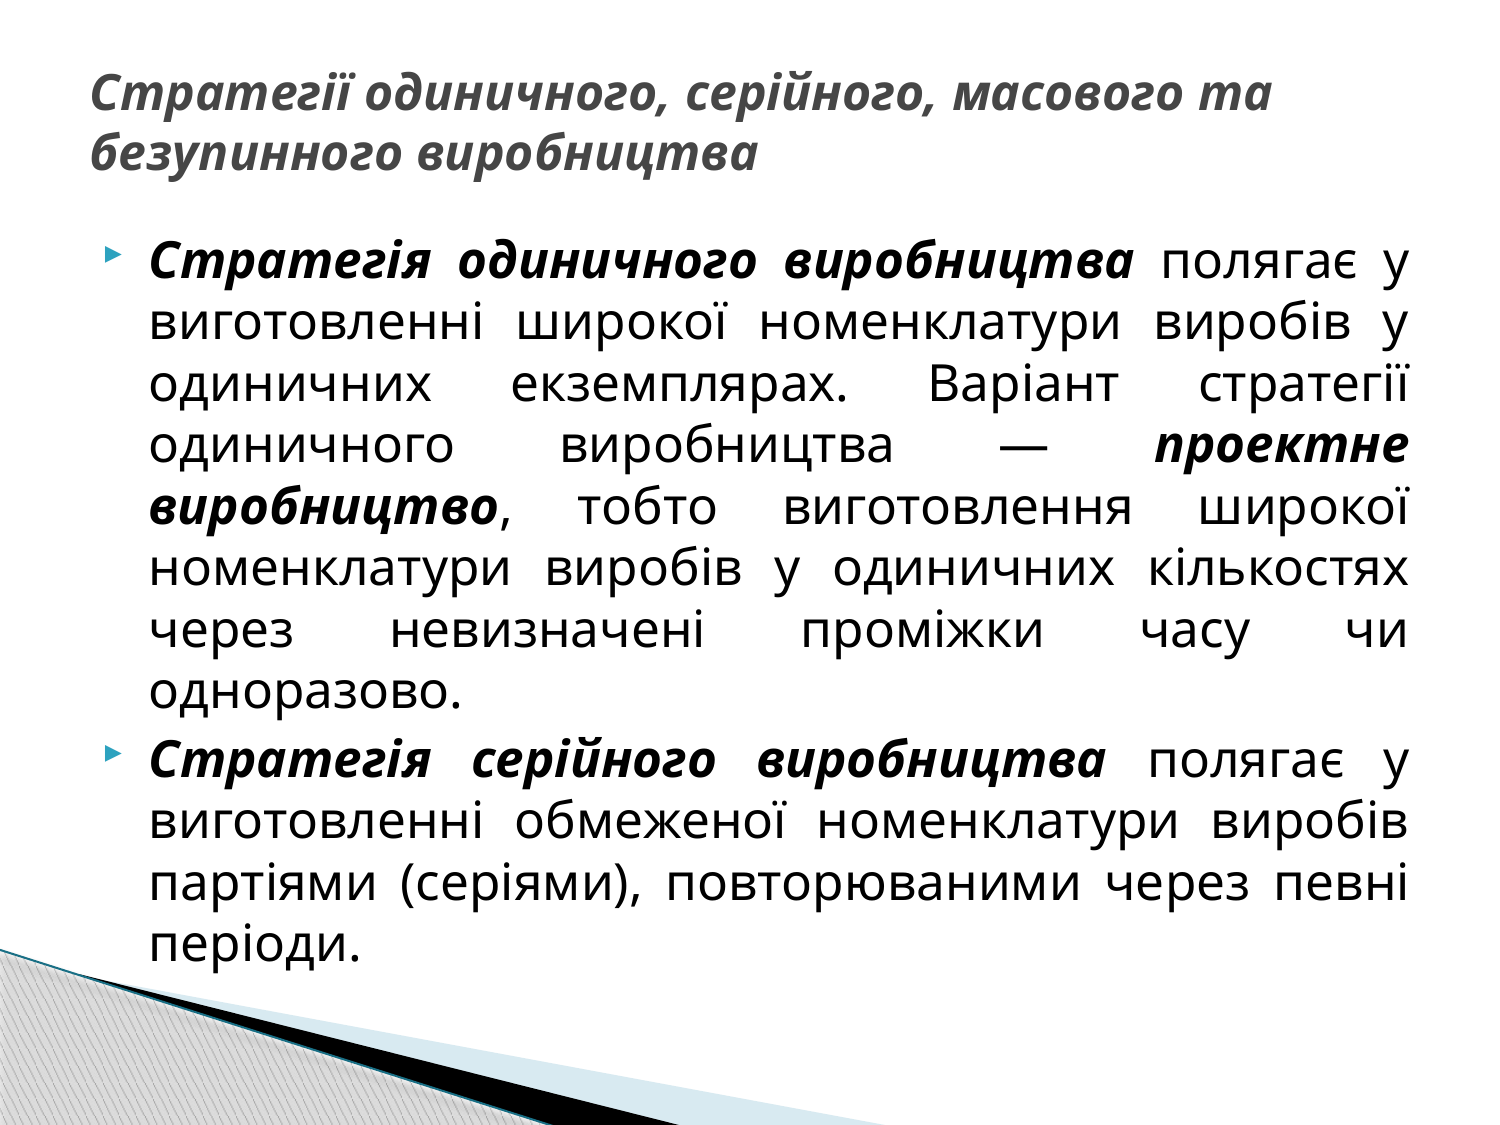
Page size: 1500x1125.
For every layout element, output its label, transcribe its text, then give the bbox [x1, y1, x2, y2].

list Стратегія одиничного виробництва полягає у виготовленні широкої номенклатури виробів у одиничних екземплярах. Варіант стратегії одиничного виробництва — проектне виробництво, тобто виготовлення широкої номенклатури виробів у одиничних кількостях через невизначені проміжки часу чи одноразово. Стратегія серійного виробництва полягає у виготовленні обмеженої номенклатури виробів партіями (серіями), повторюваними через певні періоди. [75, 219, 1425, 986]
title Стратегії одиничного, серійного, масового та безупинного виробництва [75, 45, 1425, 197]
